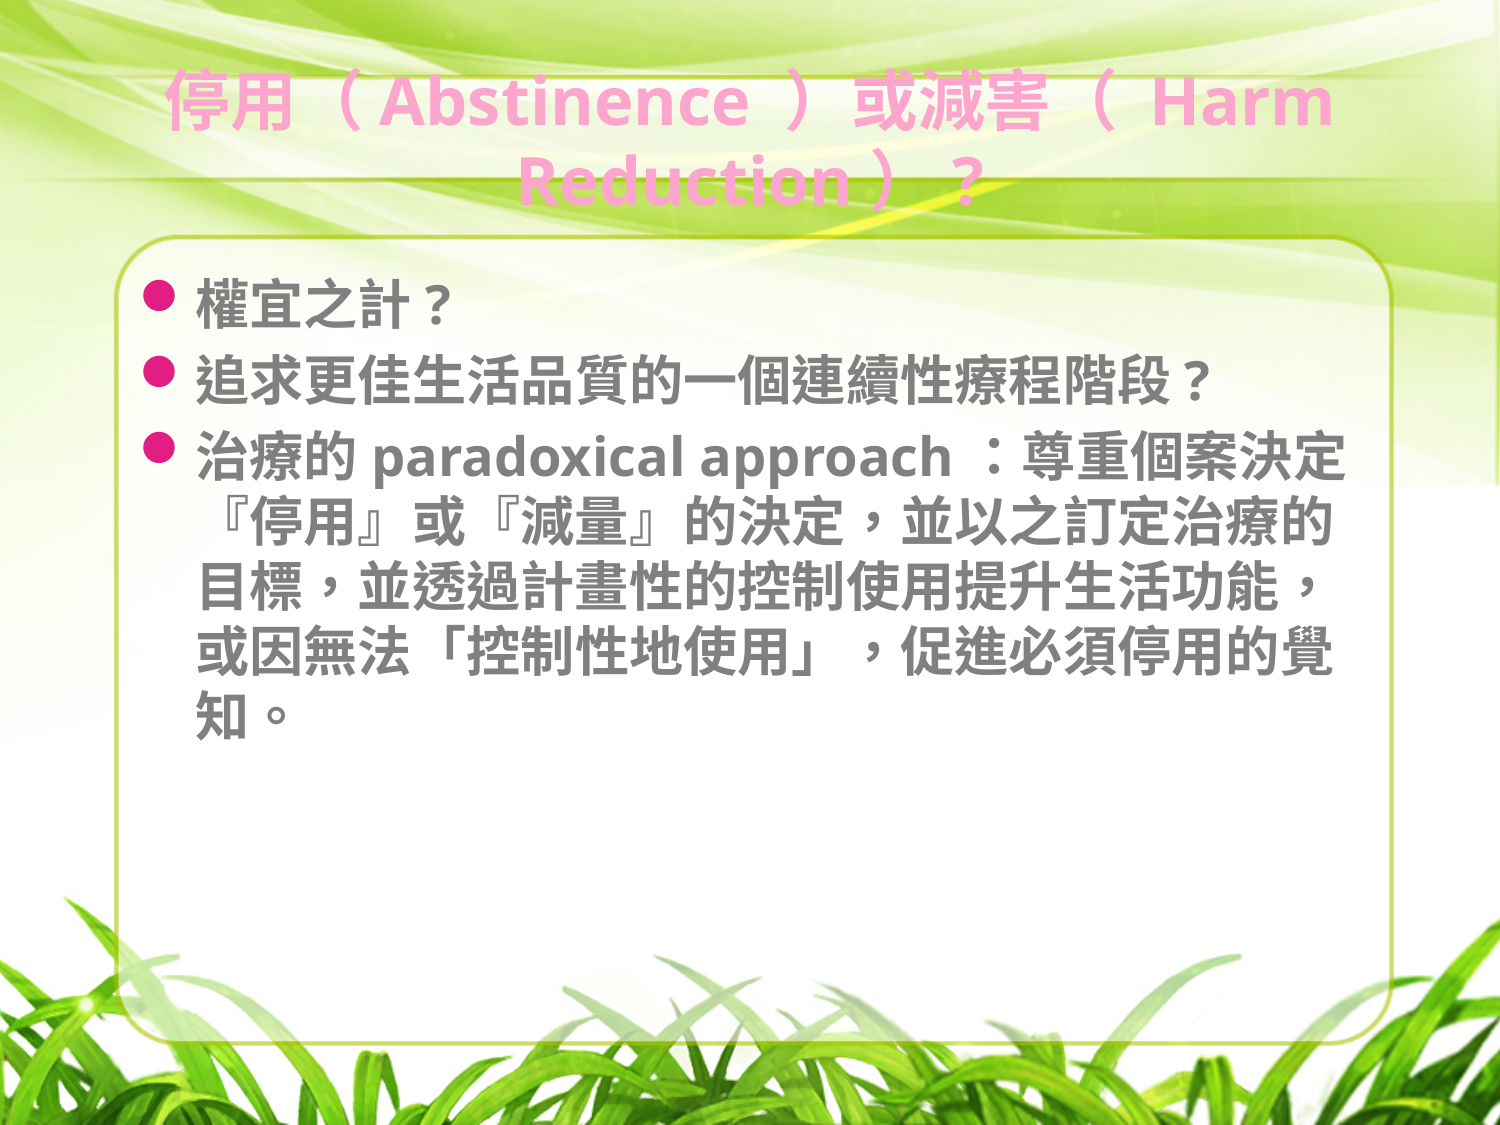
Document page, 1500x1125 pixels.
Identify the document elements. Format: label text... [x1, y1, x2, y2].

title 停用（Abstinence ）或減害（ Harm Reduction）? [75, 45, 1425, 233]
picture [0, 0, 1500, 1125]
list 權宜之計? 追求更佳生活品質的一個連續性療程階段? 治療的paradoxical approach：尊重個案決定『停用』或『減量』的決定，並以之訂定治療的目標，並透過計畫性的控制使用提升生活功能，或因無法「控制性地使用」，促進必須停用的覺知。 [123, 262, 1388, 1005]
